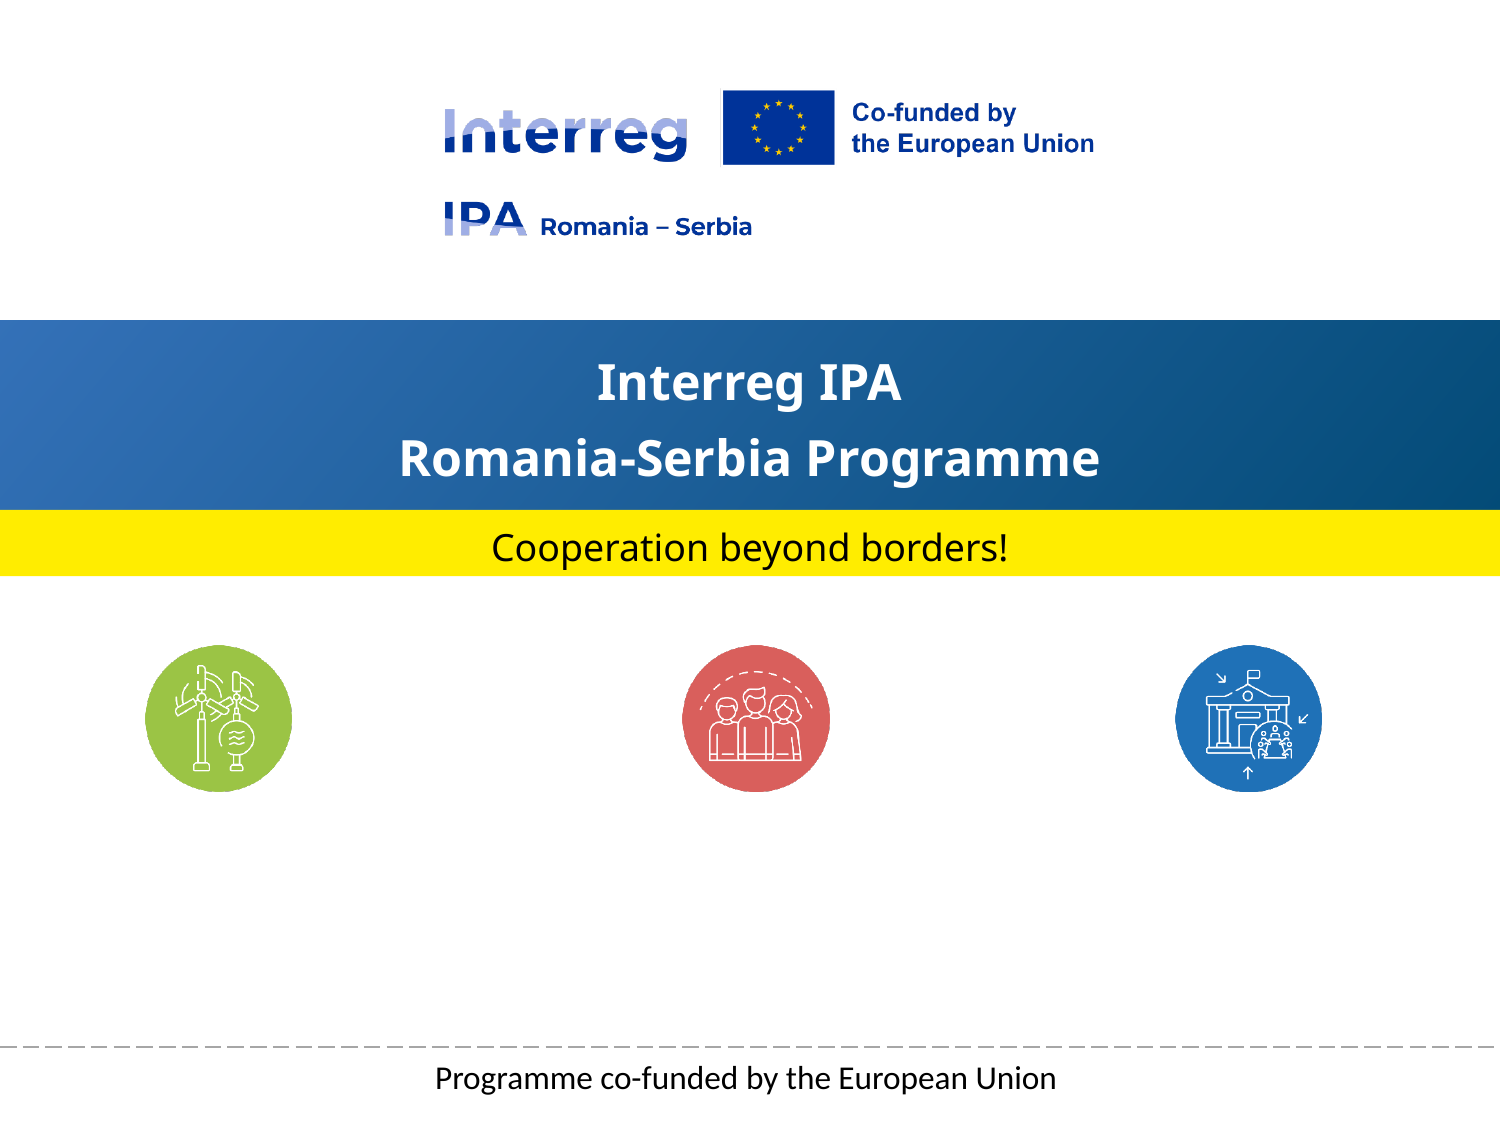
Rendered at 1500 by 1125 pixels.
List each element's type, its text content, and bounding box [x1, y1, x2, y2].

text_box Programme co-funded by the European Union [0, 1054, 1495, 1108]
picture [1174, 645, 1323, 793]
picture [144, 645, 292, 793]
picture [682, 645, 830, 792]
text_box Interreg IPA Romania-Serbia Programme [0, 320, 1500, 509]
text_box Cooperation beyond borders! [0, 509, 1500, 577]
picture [407, 54, 1131, 272]
